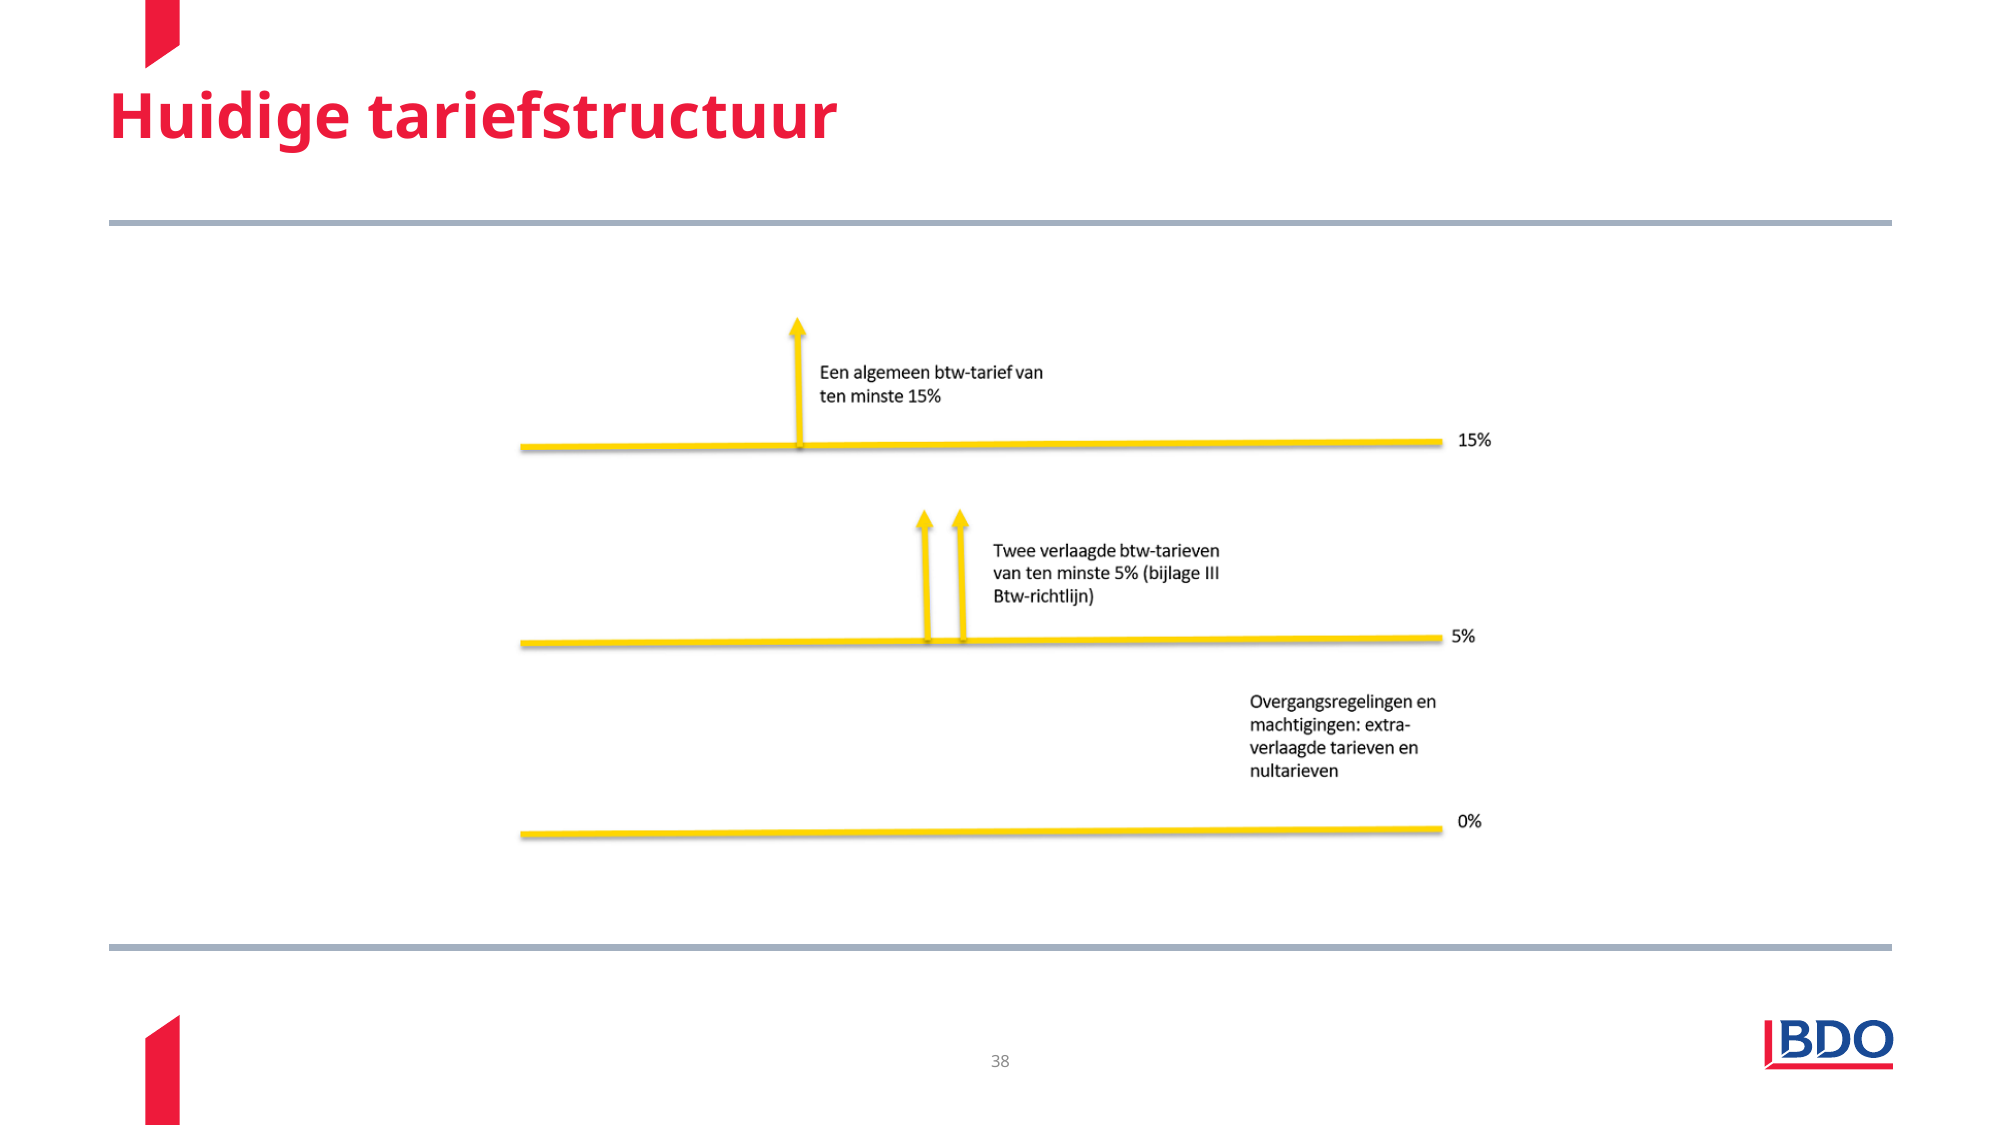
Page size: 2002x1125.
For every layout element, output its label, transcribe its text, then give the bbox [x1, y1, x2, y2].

title Huidige tariefstructuur [108, 76, 1893, 164]
picture [504, 314, 1497, 850]
slide_number 38 [946, 1032, 1055, 1093]
